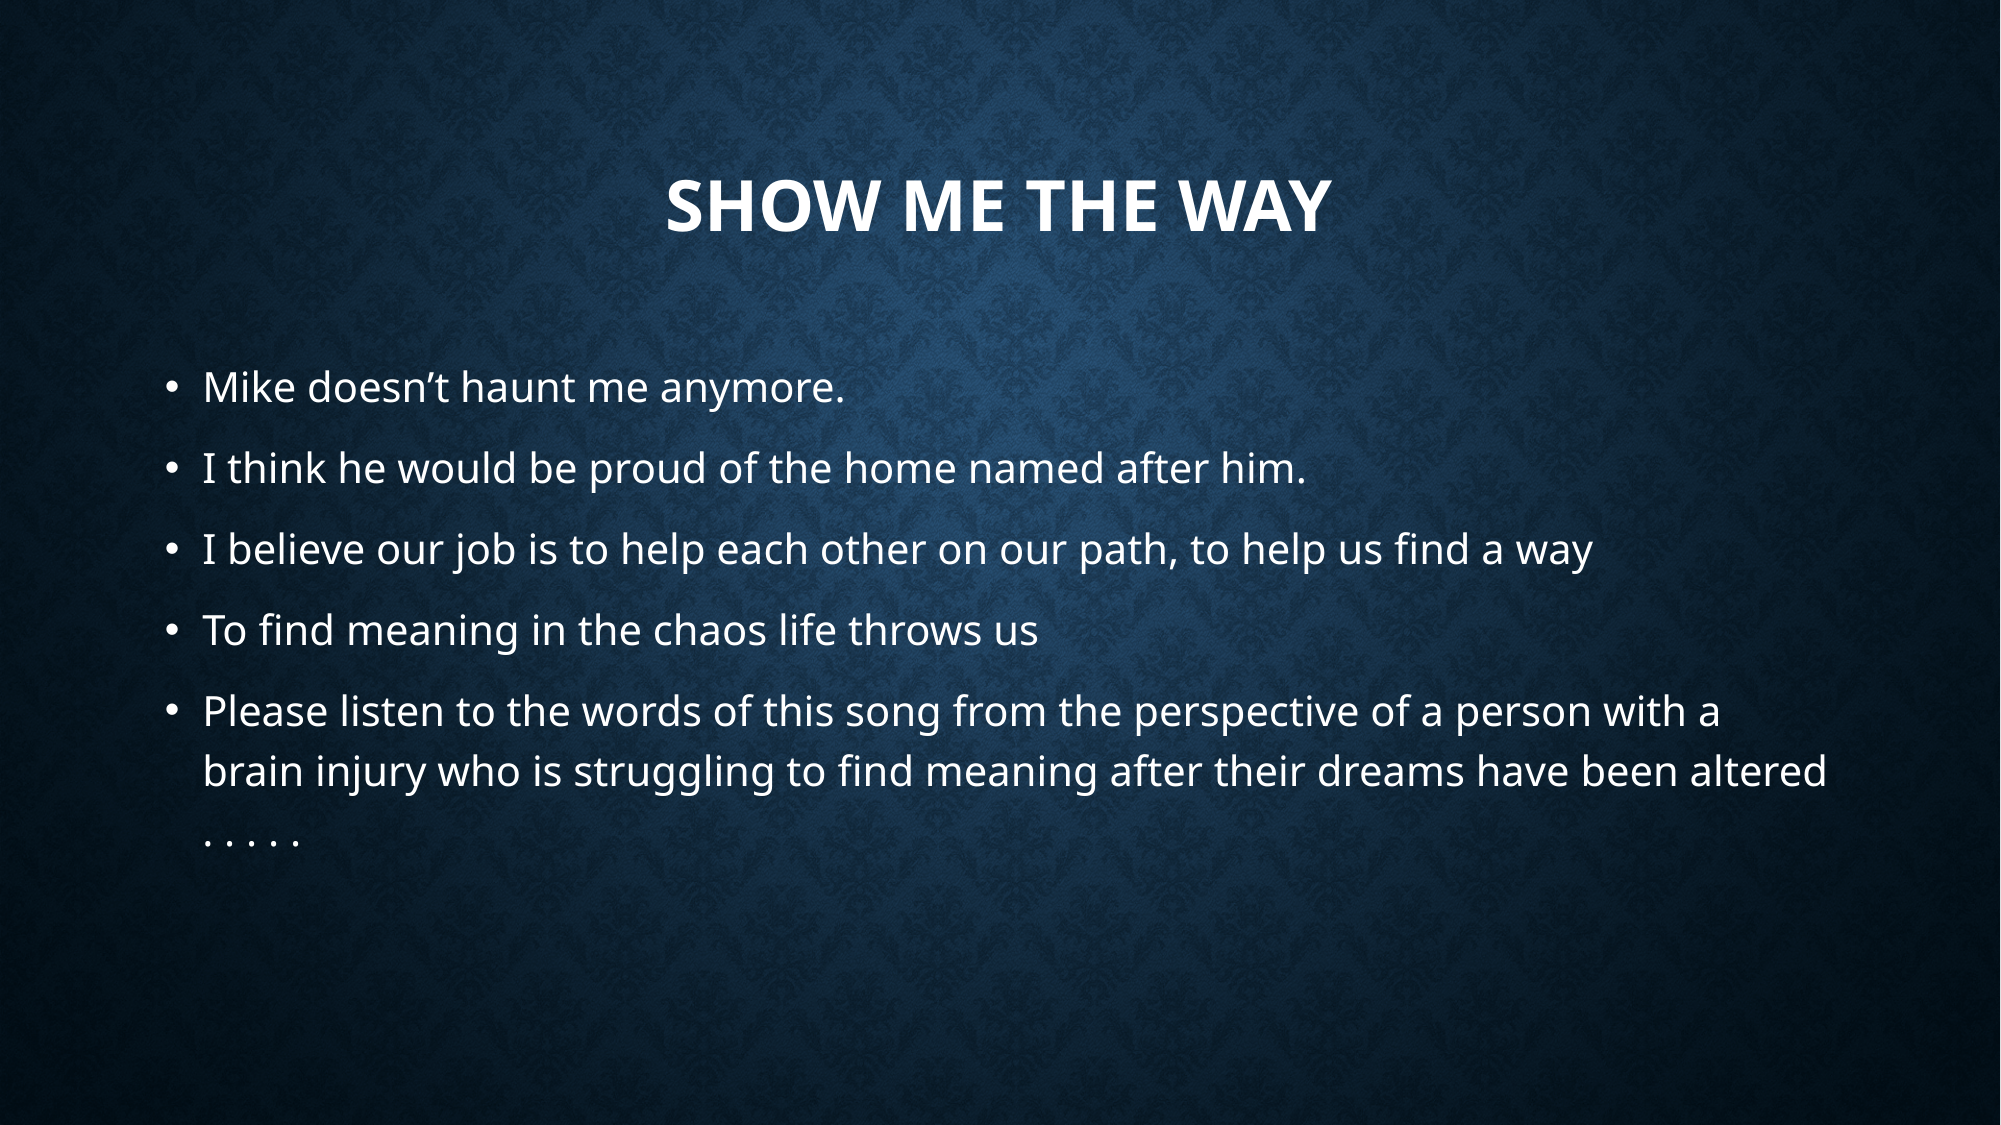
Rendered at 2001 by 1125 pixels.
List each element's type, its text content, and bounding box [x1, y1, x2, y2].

title Show Me The Way [149, 99, 1849, 318]
list Mike doesn’t haunt me anymore. I think he would be proud of the home named after him. I believe our job is to help each other on our path, to help us find a way To find meaning in the chaos life throws us Please listen to the words of this song from the perspective of a person with a brain injury who is struggling to find meaning after their dreams have been altered . . . . . [149, 343, 1849, 950]
